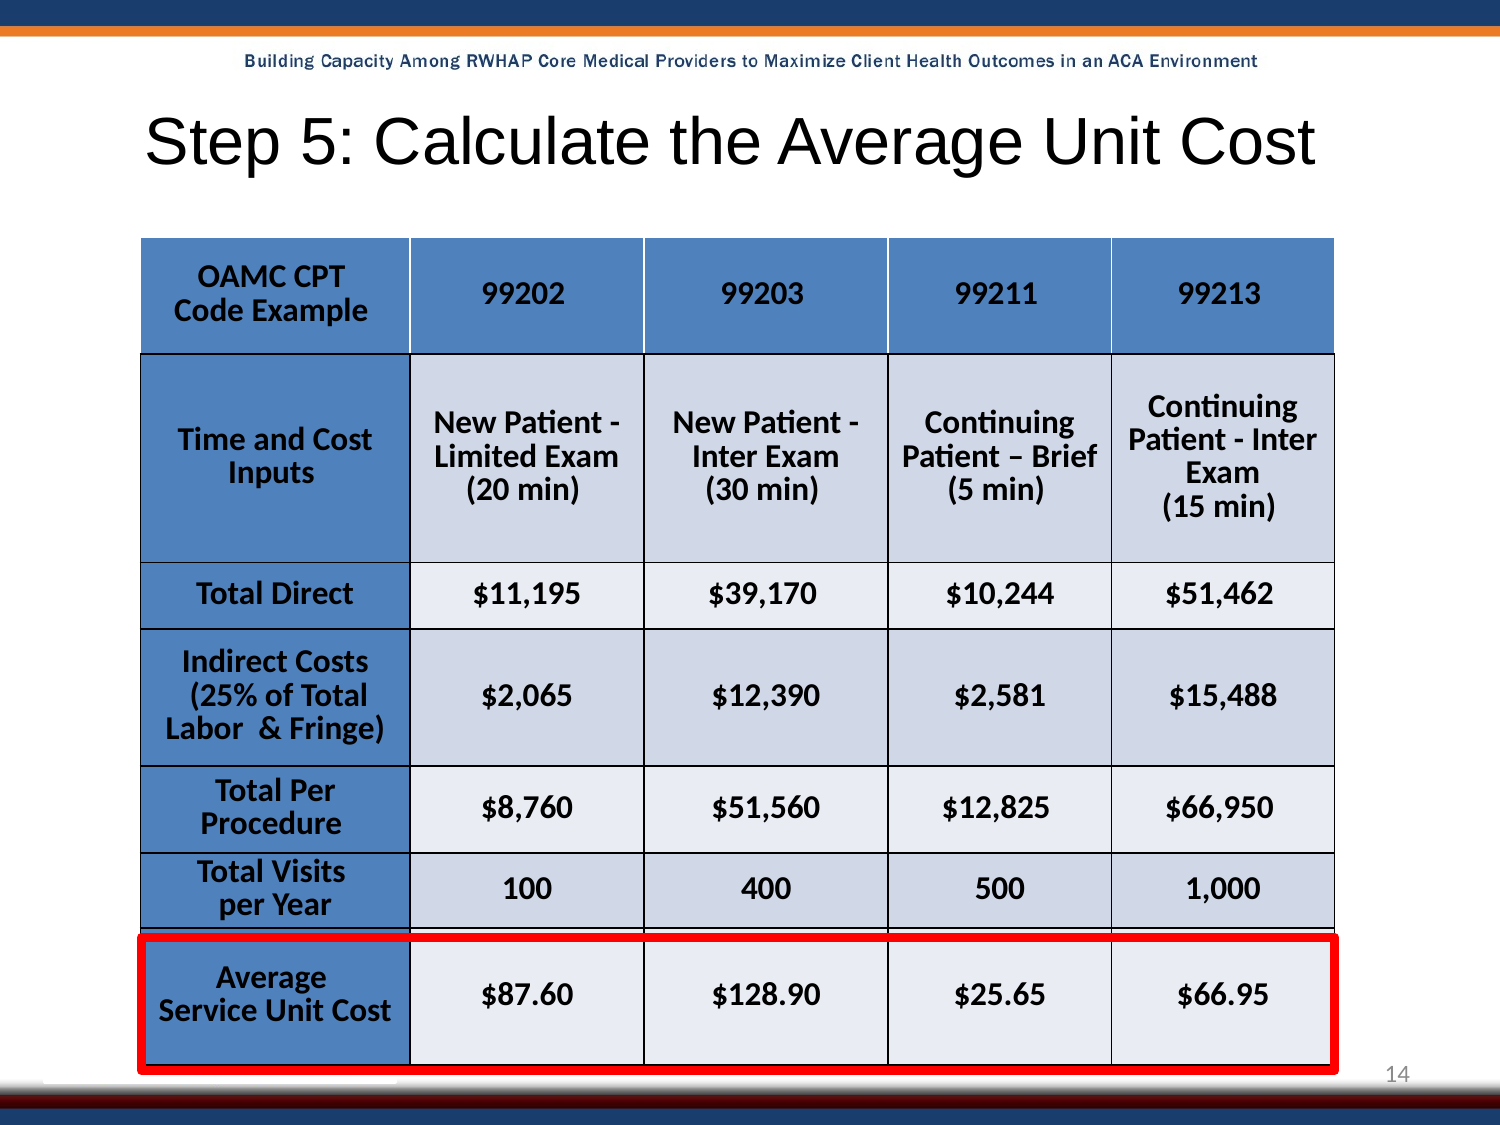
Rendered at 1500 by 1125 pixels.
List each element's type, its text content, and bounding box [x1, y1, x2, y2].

table_cell 400 [645, 854, 887, 927]
table_cell Indirect Costs (25% of Total Labor & Fringe) [141, 630, 409, 765]
table_header 99211 [889, 238, 1111, 353]
table_cell $11,195 [411, 563, 643, 628]
table_header 99203 [645, 238, 887, 353]
table_cell $15,488 [1112, 630, 1334, 765]
title Step 5: Calculate the Average Unit Cost [12, 99, 1450, 275]
table_cell $12,825 [889, 767, 1111, 852]
table_cell $39,170 [645, 563, 887, 628]
table_cell 500 [889, 854, 1111, 927]
table_header OAMC CPT Code Example [141, 238, 409, 353]
table_cell $51,462 [1112, 563, 1334, 628]
table_cell $66.95 [1112, 929, 1334, 935]
table_cell $2,581 [889, 630, 1111, 765]
table_cell 1,000 [1112, 854, 1334, 927]
table_cell 100 [411, 854, 643, 927]
table_cell Total Per Procedure [141, 767, 409, 852]
table_cell Continuing Patient – Brief (5 min) [889, 355, 1111, 562]
table_header 99202 [411, 238, 643, 353]
table_cell Total Direct [141, 563, 409, 628]
table_cell $12,390 [645, 630, 887, 765]
text_box [43, 942, 397, 1084]
text_box [140, 935, 1337, 1072]
slide_number 14 [1074, 1042, 1425, 1103]
table_cell $66,950 [1112, 767, 1334, 852]
table_cell New Patient - Limited Exam (20 min) [411, 355, 643, 562]
table_cell Average Service Unit Cost [141, 929, 409, 935]
table_cell $25.65 [889, 929, 1111, 935]
table_cell $10,244 [889, 563, 1111, 628]
table_cell New Patient - Inter Exam (30 min) [645, 355, 887, 562]
table_header 99213 [1112, 238, 1334, 353]
table_cell Total Visits per Year [141, 854, 409, 927]
table_cell Time and Cost Inputs [141, 355, 409, 562]
picture [0, 0, 1500, 1125]
table_cell $128.90 [645, 929, 887, 935]
table_cell Continuing Patient - Inter Exam (15 min) [1112, 355, 1334, 562]
table_cell $2,065 [411, 630, 643, 765]
table_cell $8,760 [411, 767, 643, 852]
table_cell $51,560 [645, 767, 887, 852]
table_cell $87.60 [411, 929, 643, 935]
